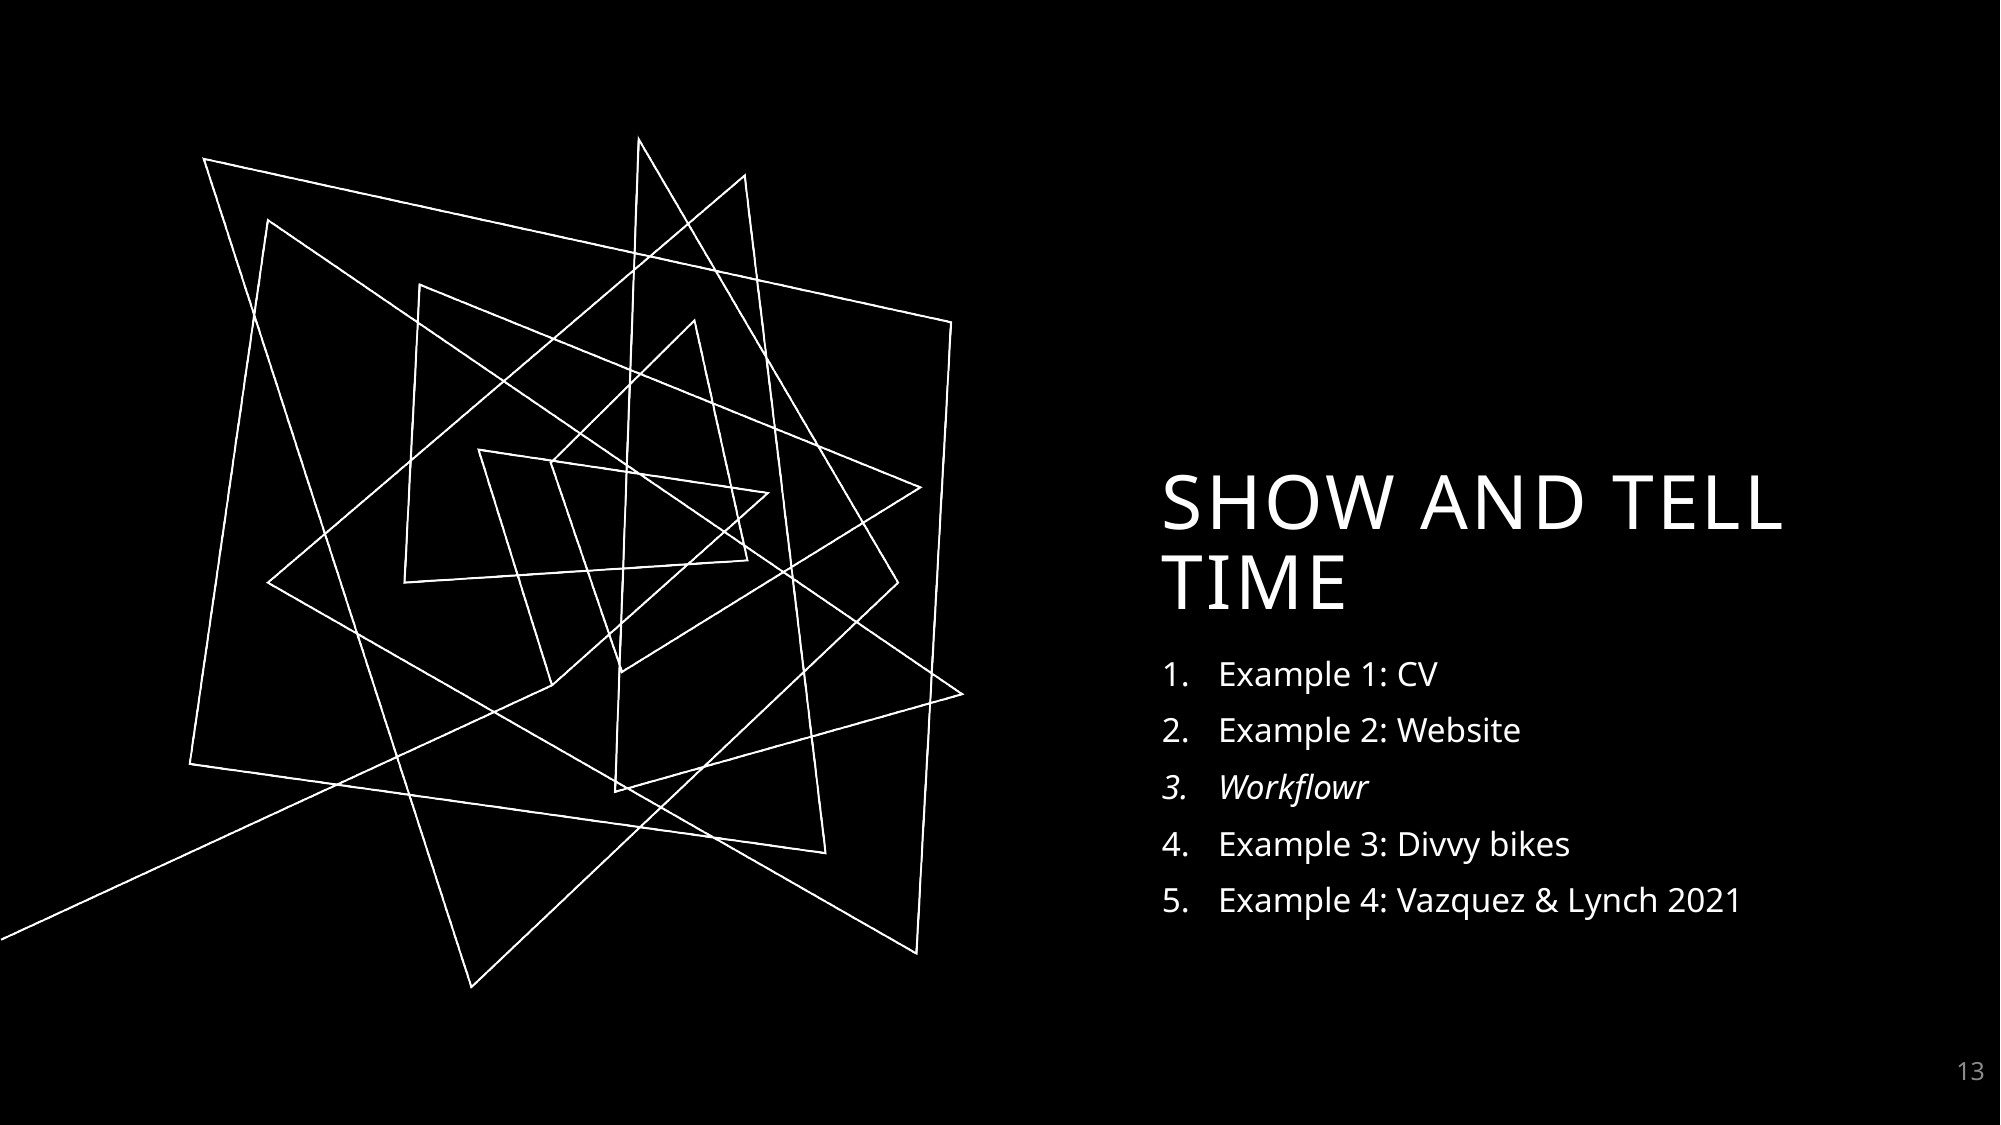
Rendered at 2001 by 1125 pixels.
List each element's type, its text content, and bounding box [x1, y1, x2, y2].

title Show and tell time [1146, 352, 1833, 634]
picture [0, 135, 965, 989]
slide_number 13 [1550, 1042, 2000, 1103]
subtitle Example 1: CV Example 2: Website Workflowr Example 3: Divvy bikes Example 4: Vazquez & Lynch 2021 [1146, 649, 1833, 982]
